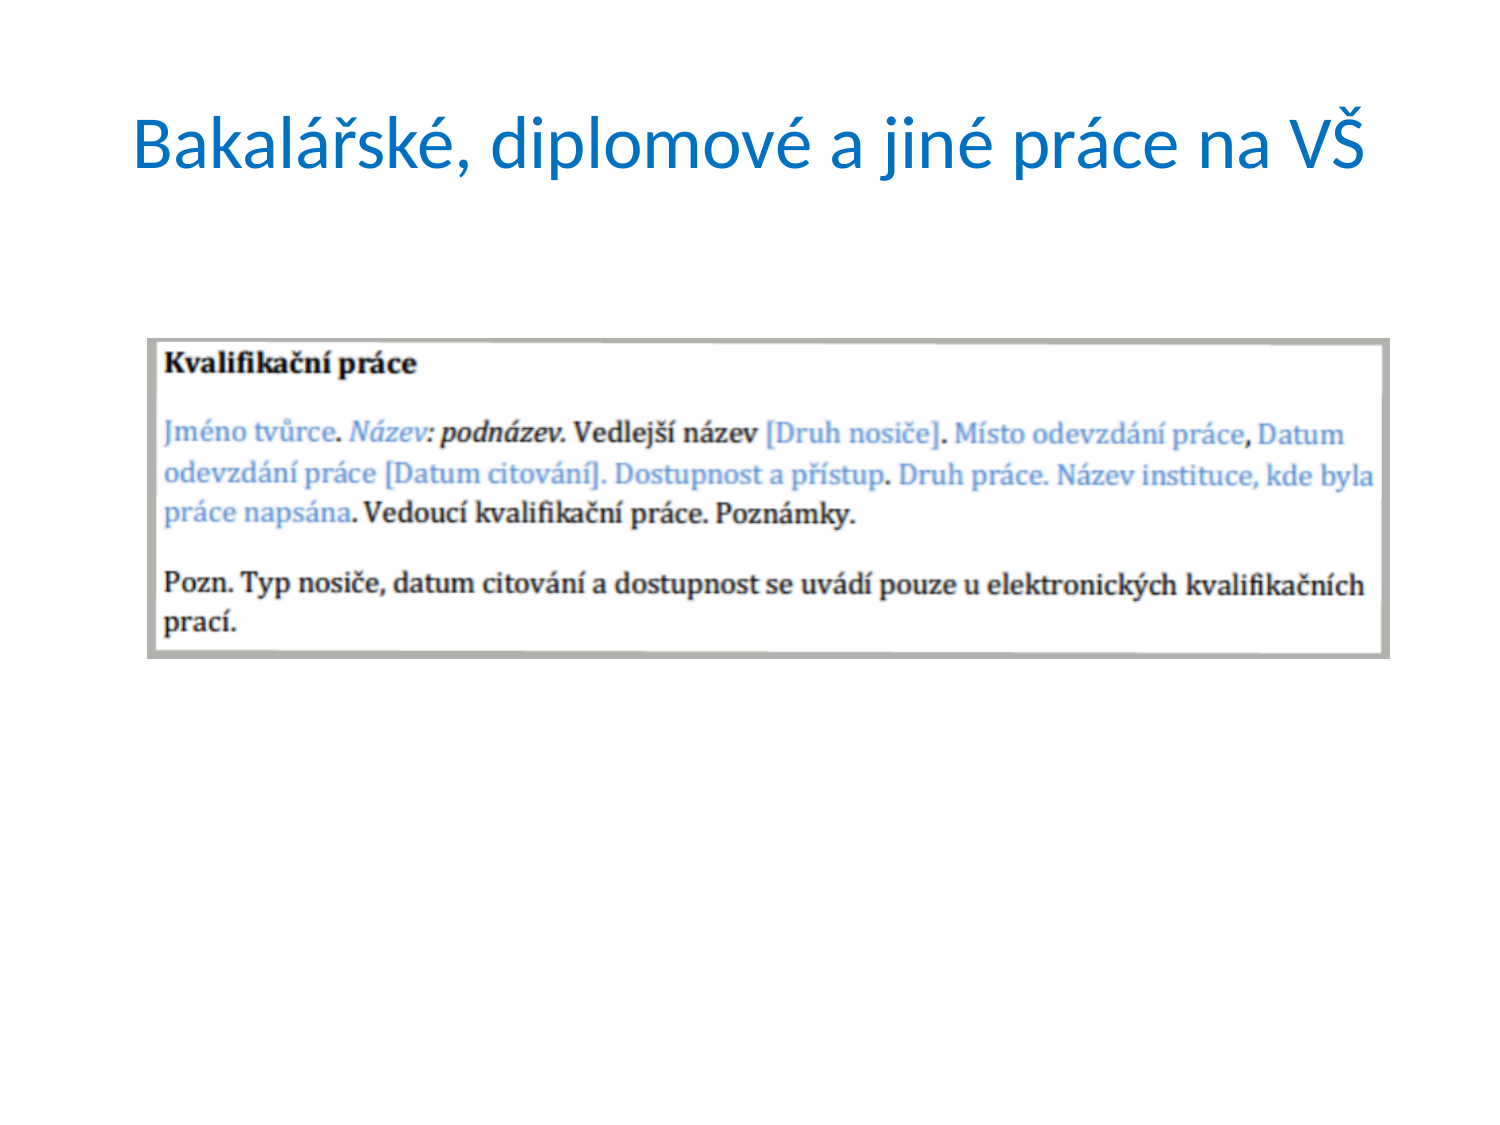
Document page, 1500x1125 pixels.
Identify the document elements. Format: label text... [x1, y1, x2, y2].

title Bakalářské, diplomové a jiné práce na VŠ [75, 45, 1425, 233]
picture [147, 337, 1390, 659]
